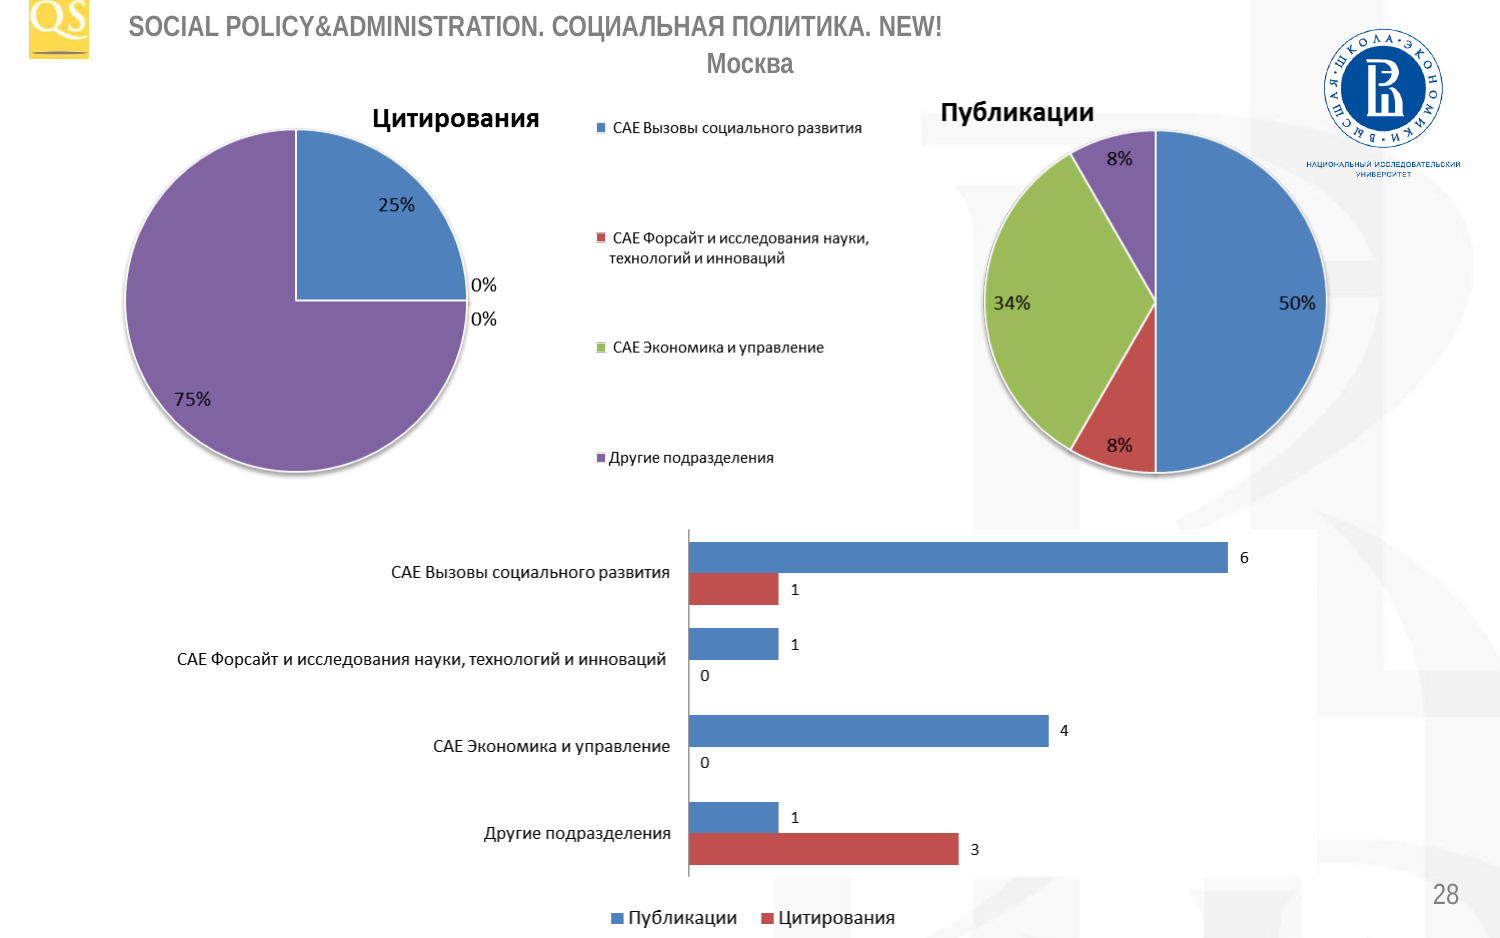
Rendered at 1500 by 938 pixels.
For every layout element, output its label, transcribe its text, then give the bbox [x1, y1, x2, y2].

text_box Москва [534, 36, 966, 78]
picture [0, 0, 1500, 938]
text_box SOCIAL POLICY&ADMINISTRATION. СОЦИАЛЬНАЯ ПОЛИТИКА. NEW! [113, 0, 1005, 51]
